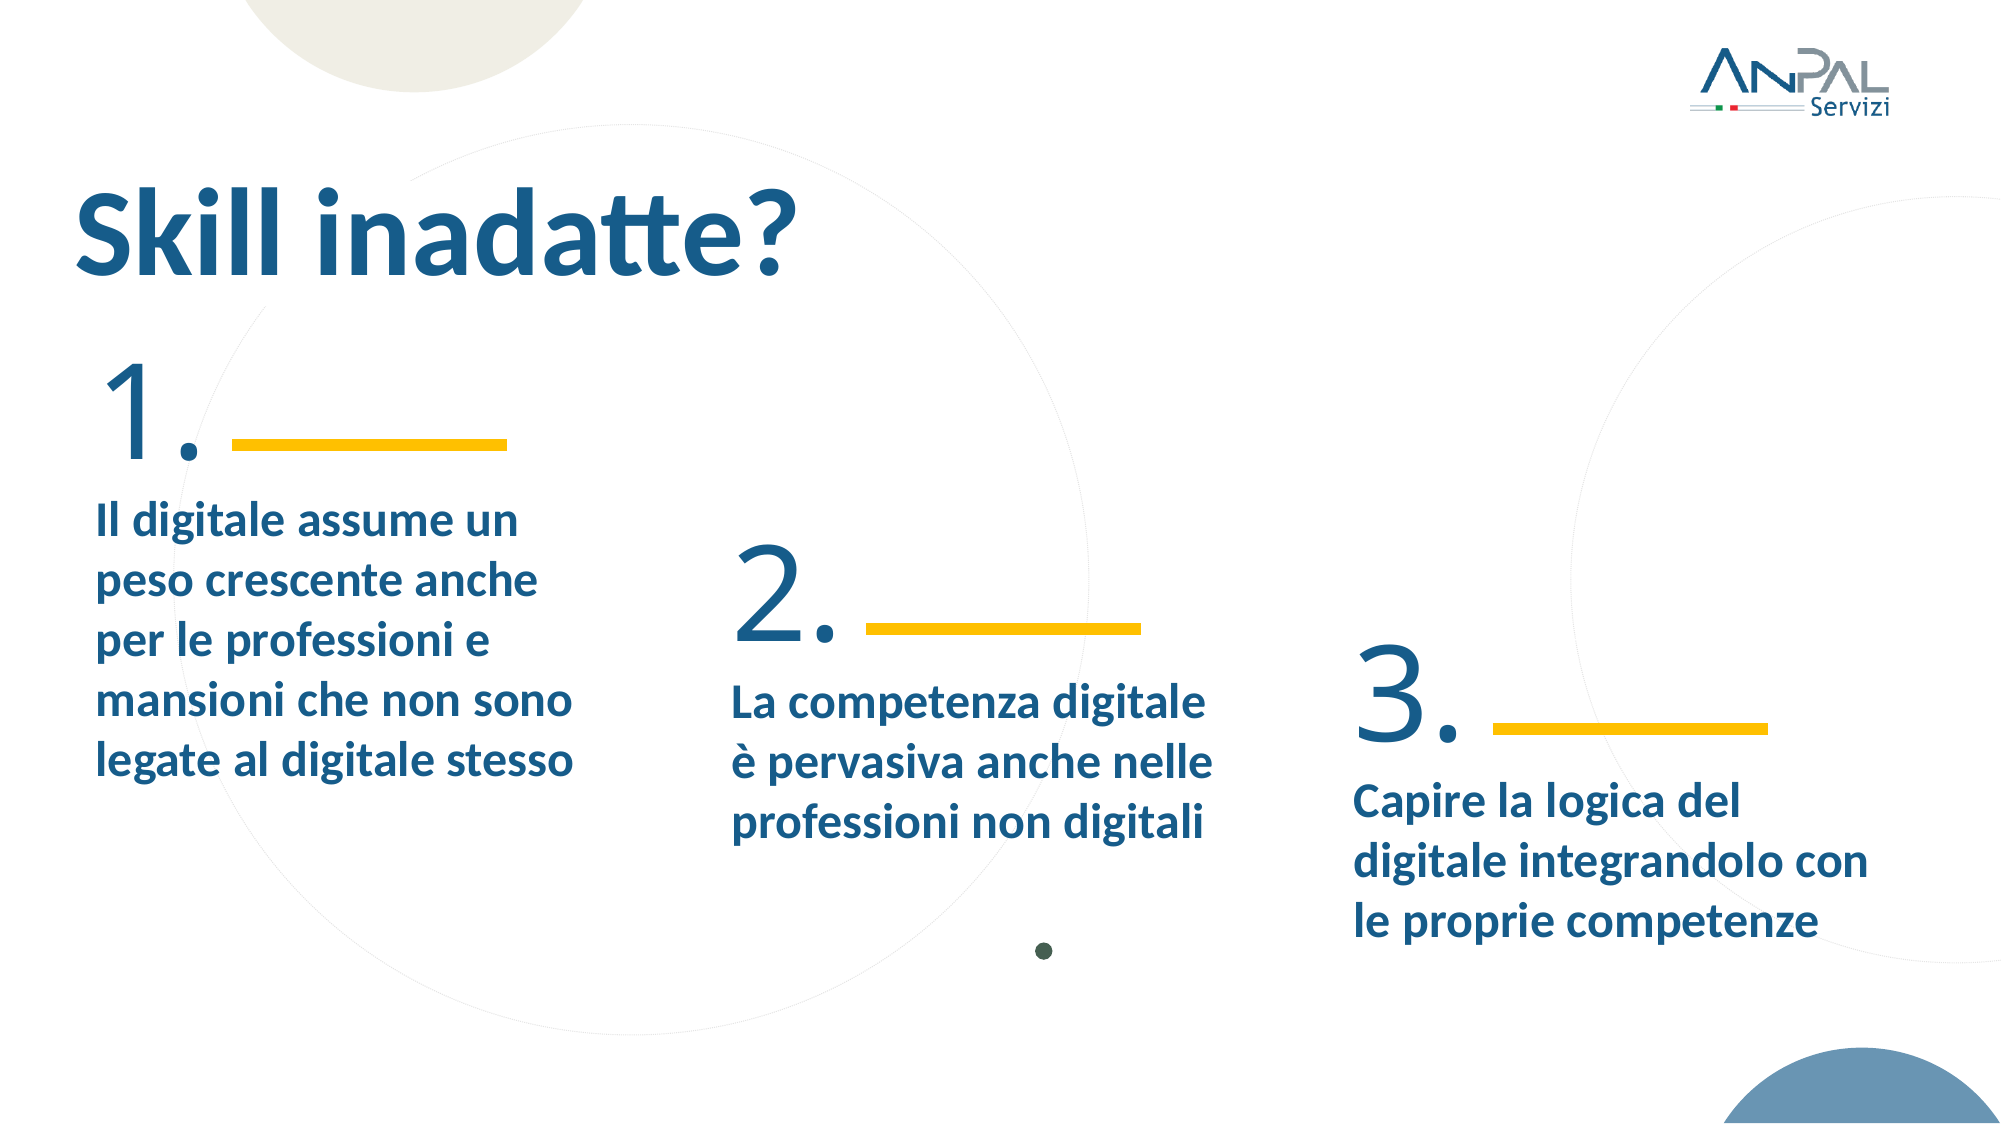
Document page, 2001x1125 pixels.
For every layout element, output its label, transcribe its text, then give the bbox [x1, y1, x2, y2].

picture [1690, 48, 1891, 122]
title Skill inadatte? [54, 197, 955, 321]
text_box 2. La competenza digitale è pervasiva anche nelle professioni non digitali [711, 492, 1236, 865]
text_box 3. Capire la logica del digitale integrandolo con le proprie competenze [1333, 591, 1927, 964]
text_box 1. Il digitale assume un peso crescente anche per le professioni e mansioni che non sono legate al digitale stesso [75, 334, 614, 778]
